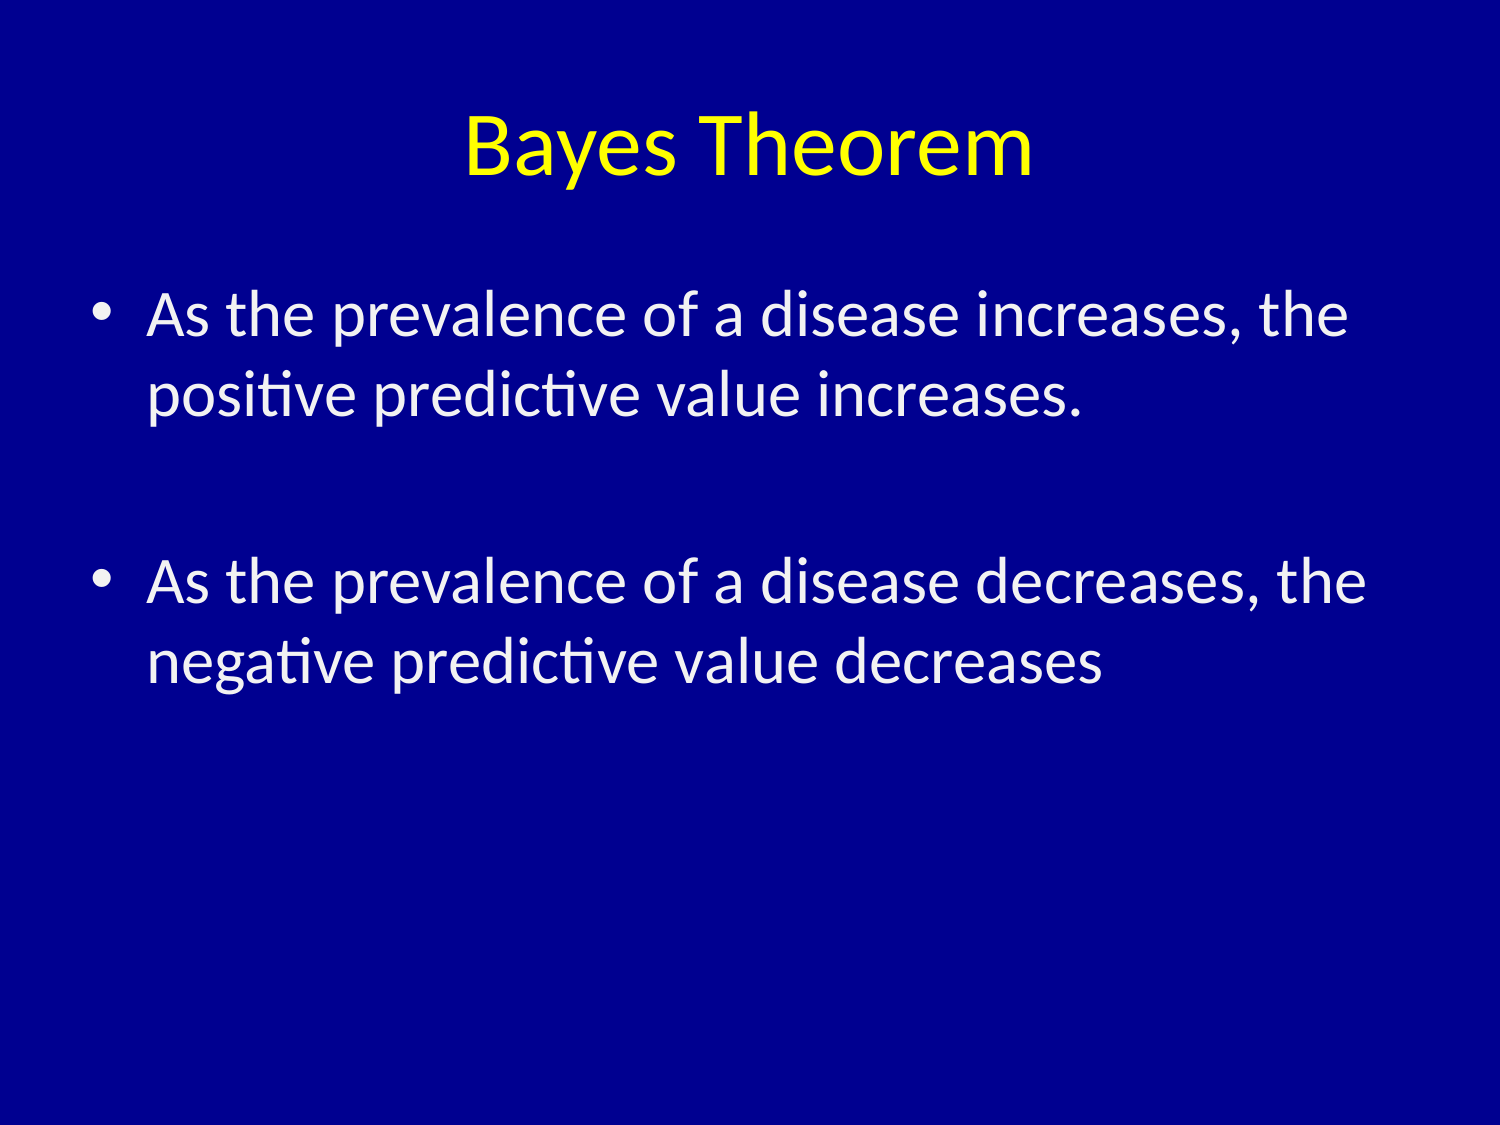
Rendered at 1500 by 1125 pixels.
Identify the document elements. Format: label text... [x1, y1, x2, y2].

list As the prevalence of a disease increases, the positive predictive value increases. As the prevalence of a disease decreases, the negative predictive value decreases [74, 262, 1426, 1006]
title Bayes Theorem [74, 44, 1426, 233]
